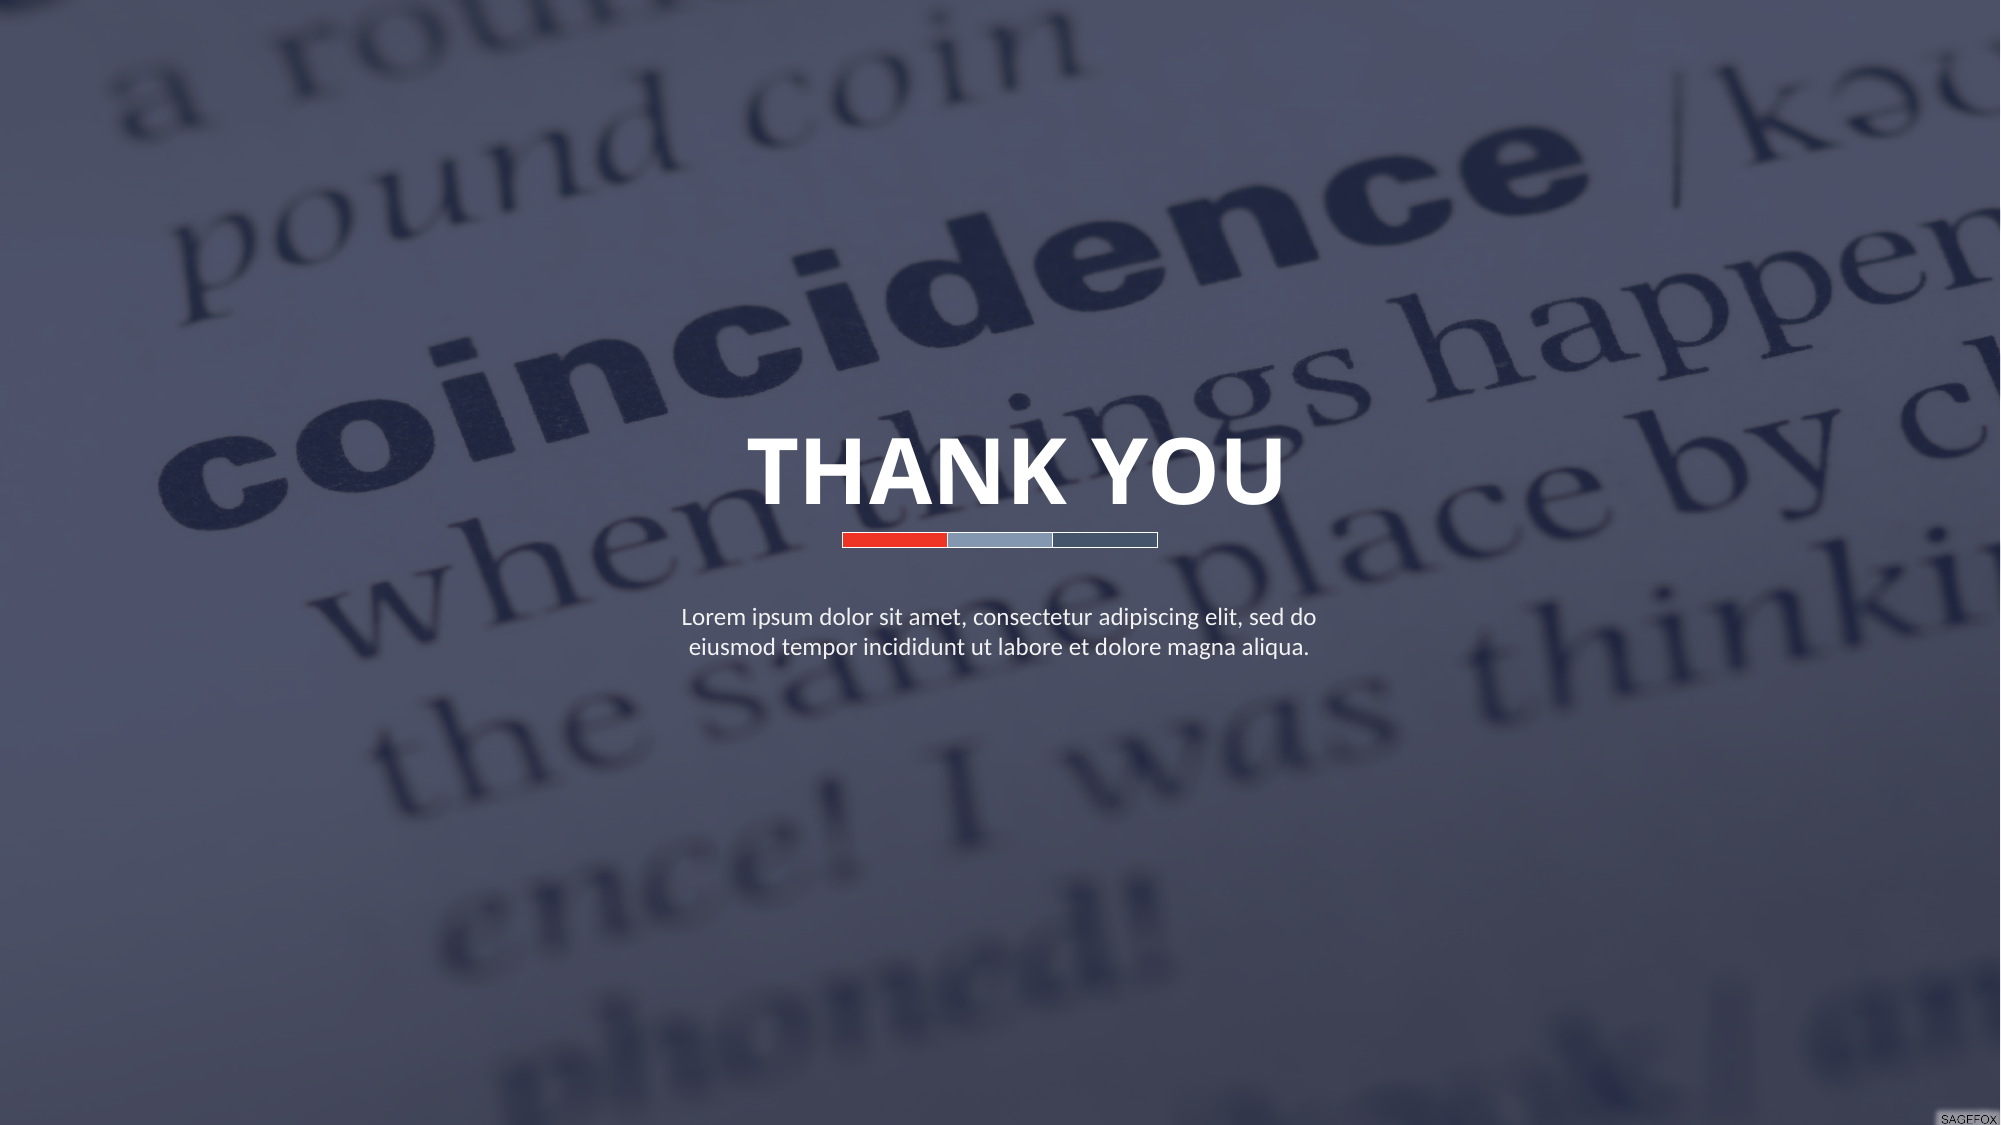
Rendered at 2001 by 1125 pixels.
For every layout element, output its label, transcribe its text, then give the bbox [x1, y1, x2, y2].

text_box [842, 532, 1158, 548]
text_box Lorem ipsum dolor sit amet, consectetur adipiscing elit, sed do eiusmod tempor incididunt ut labore et dolore magna aliqua. [660, 593, 1340, 668]
picture [1938, 1114, 1999, 1125]
text_box THANK YOU [565, 405, 1470, 531]
